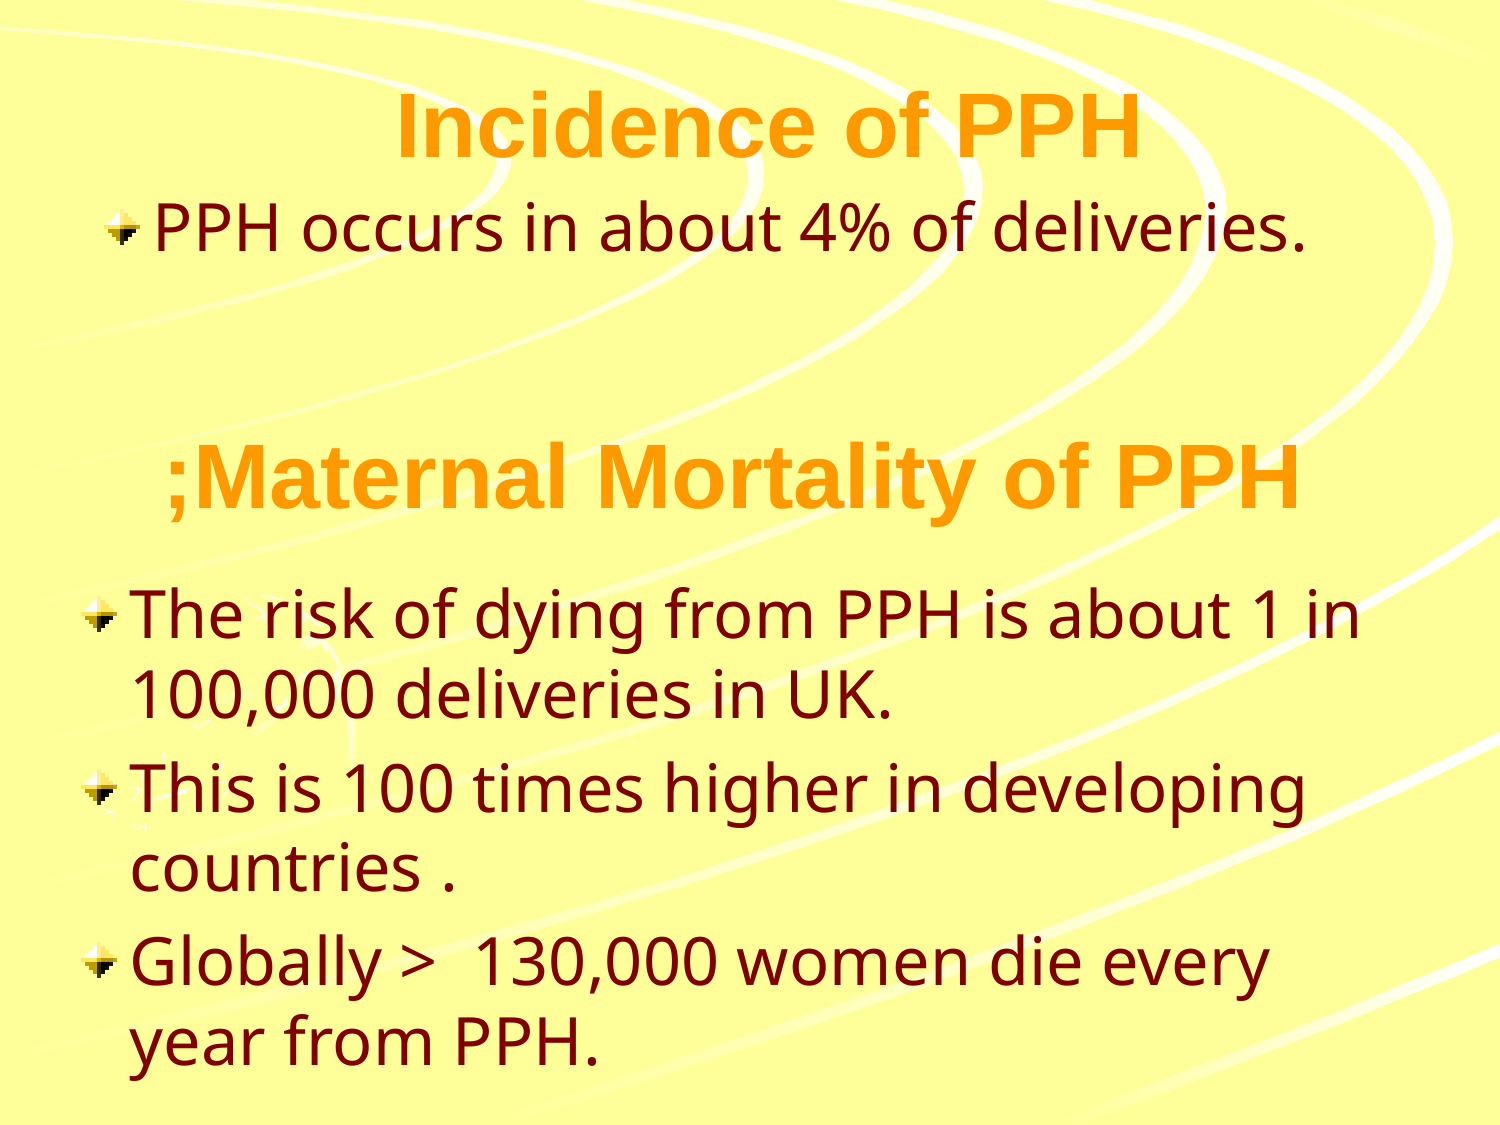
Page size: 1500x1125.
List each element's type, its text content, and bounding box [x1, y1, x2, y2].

picture [96, 201, 144, 249]
picture [73, 588, 121, 636]
title Maternal Mortality of PPH; [58, 410, 1409, 535]
text_box Incidence of PPH [81, 58, 1432, 177]
picture [73, 935, 121, 982]
list The risk of dying from PPH is about 1 in 100,000 deliveries in UK. This is 100 times higher in developing countries . Globally > 130,000 women die every year from PPH. [58, 564, 1409, 1088]
text_box PPH occurs in about 4% of deliveries. [81, 177, 1432, 326]
picture [73, 761, 121, 809]
